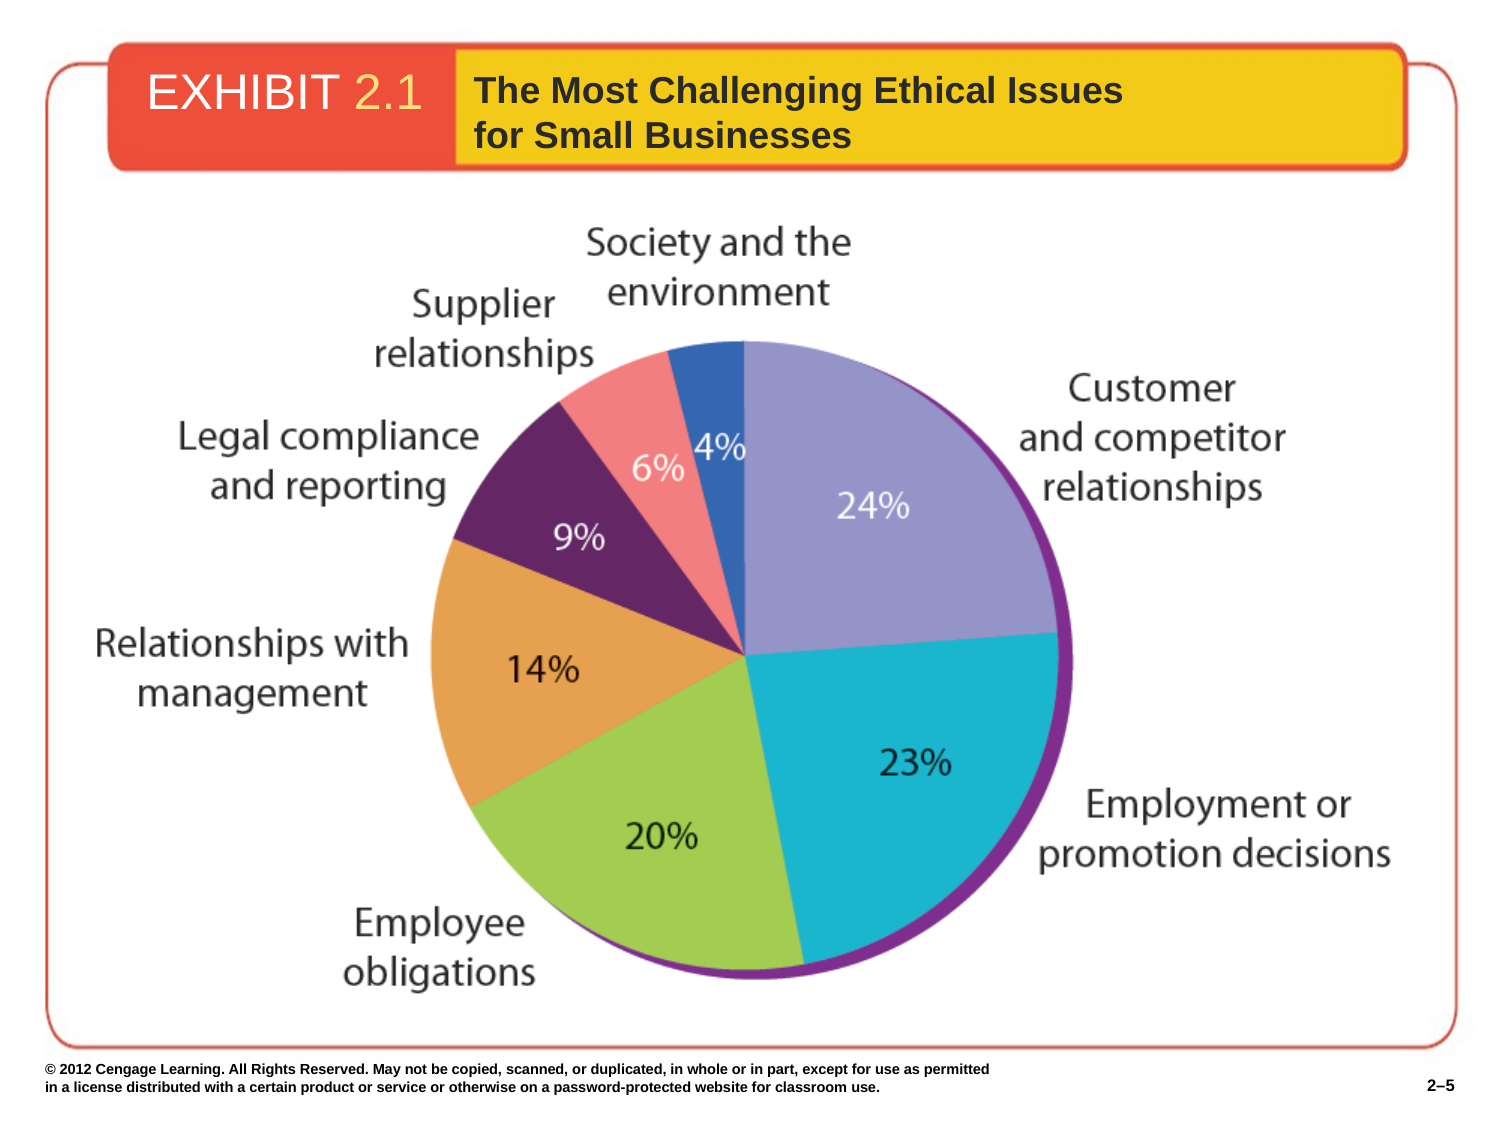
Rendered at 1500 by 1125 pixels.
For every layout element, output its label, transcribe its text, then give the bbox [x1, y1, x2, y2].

text_box The Most Challenging Ethical Issues for Small Businesses [458, 58, 1185, 164]
footer © 2012 Cengage Learning. All Rights Reserved. May not be copied, scanned, or duplicated, in whole or in part, except for use as permitted in a license distributed with a certain product or service or otherwise on a password-protected website for classroom use. [45, 1042, 1005, 1103]
picture [0, 0, 1500, 1125]
text_box EXHIBIT 2.1 [119, 52, 450, 128]
slide_number 2–5 [1092, 1042, 1455, 1103]
